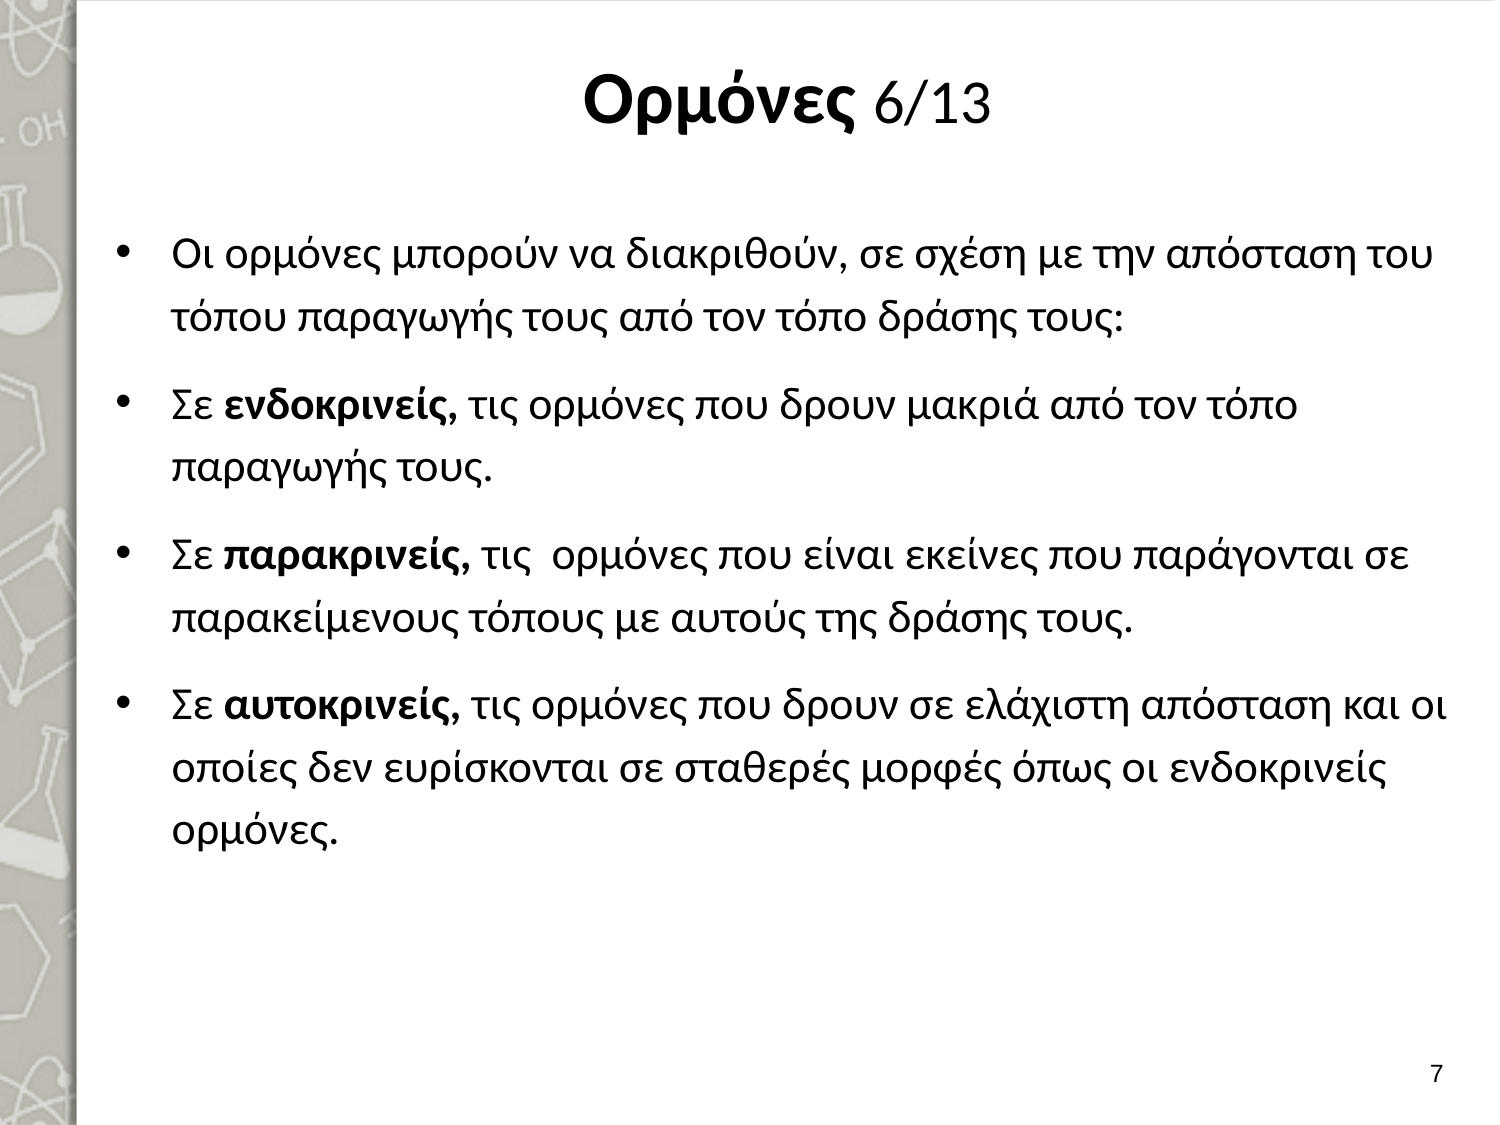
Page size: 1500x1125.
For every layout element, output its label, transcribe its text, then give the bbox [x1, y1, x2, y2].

list Οι ορμόνες μπορούν να διακριθούν, σε σχέση με την απόσταση του τό­που παραγωγής τους από τον τόπο δράσης τους: Σε ενδοκρινείς, τις ορμόνες που δρουν μακριά από τον τόπο παραγωγής τους. Σε παρακρινείς, τις ορμόνες που είναι εκείνες που παράγονται σε παρακείμενους τόπους με αυτούς της δράσης τους. Σε αυτοκρινείς, τις ορμόνες που δρουν σε ελάχιστη απόσταση και οι οποίες δεν ευρίσκονται σε σταθερές μορφές όπως οι ενδοκρινείς ορμόνες. [100, 208, 1471, 1024]
slide_number 6 [1108, 1042, 1459, 1103]
title Ορμόνες 6/13 [76, 19, 1500, 169]
